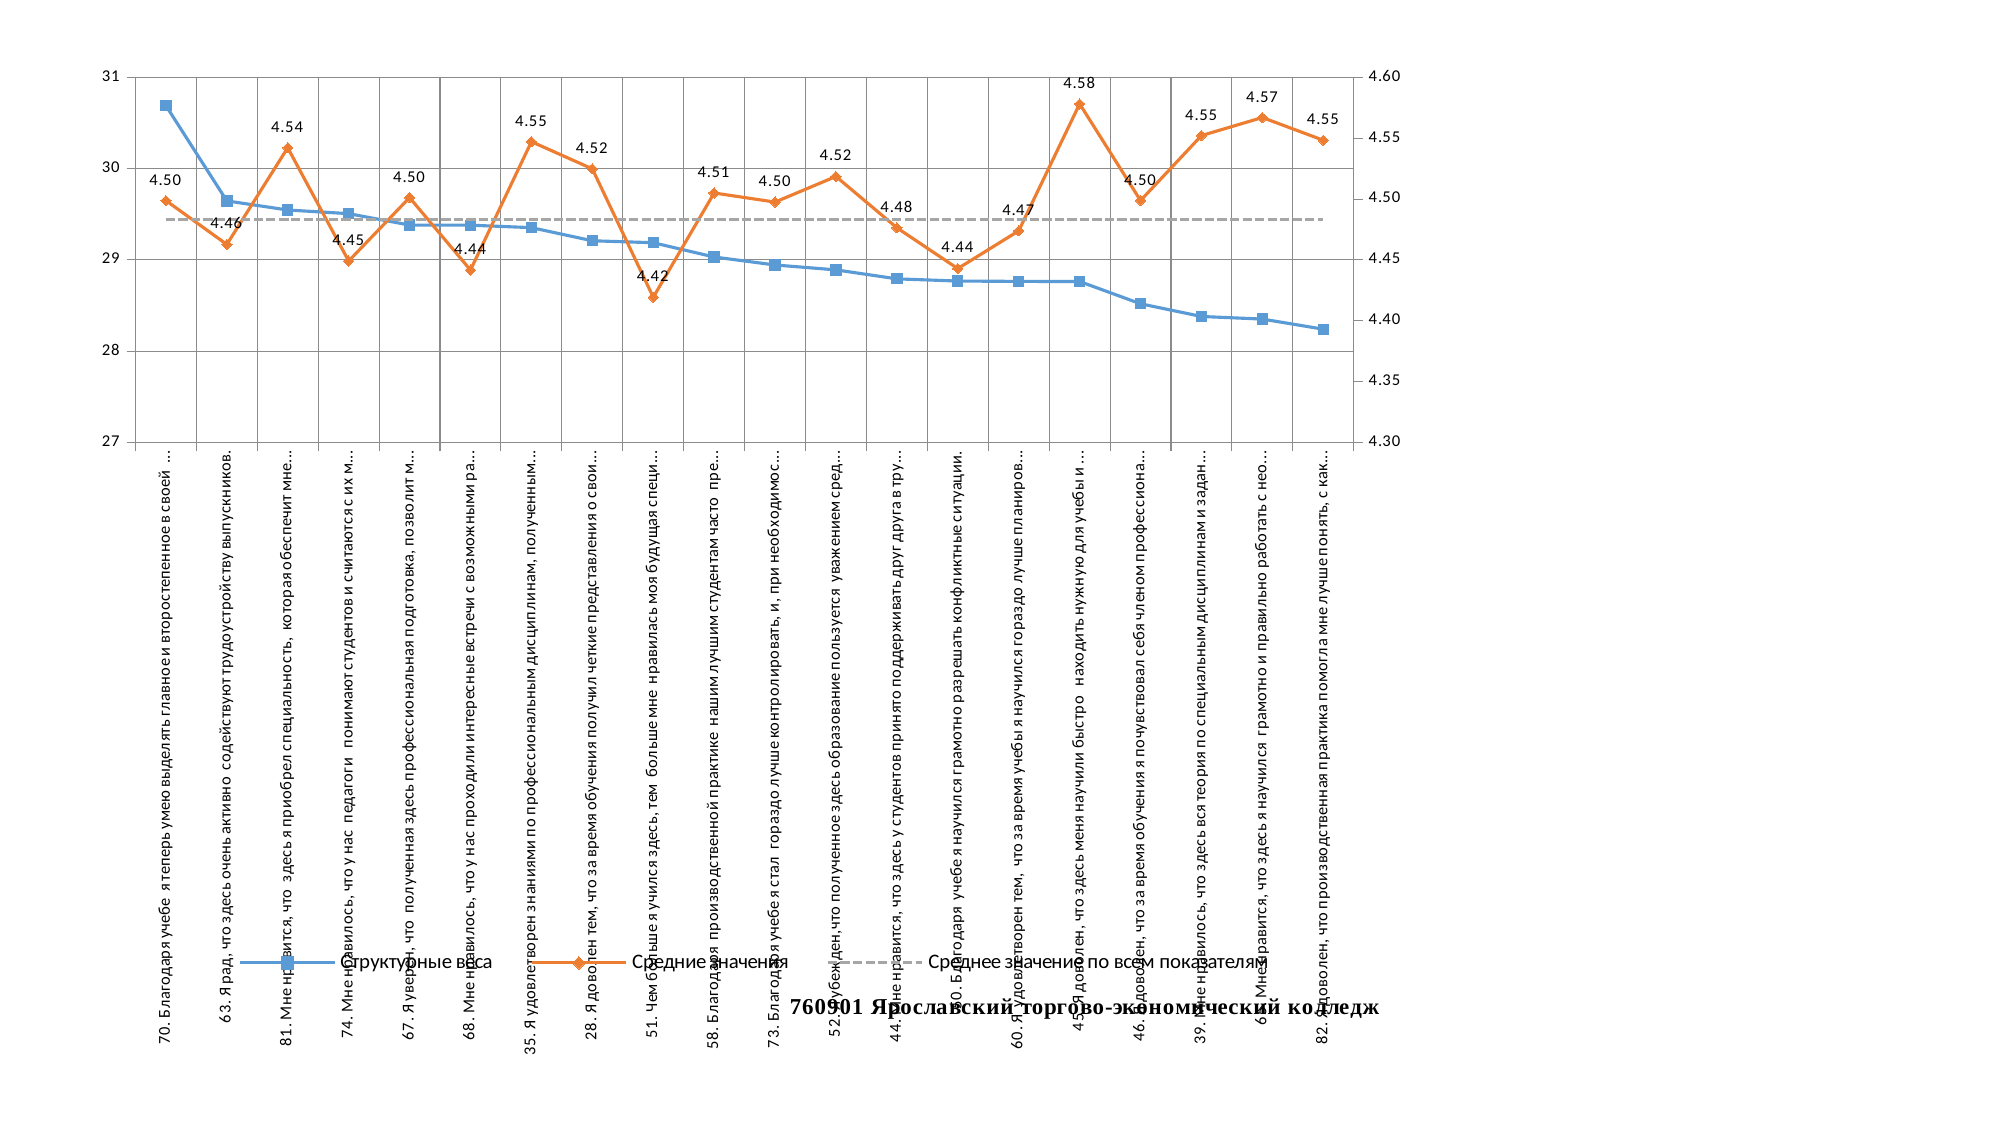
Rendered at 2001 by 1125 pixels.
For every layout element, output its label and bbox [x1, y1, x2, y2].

chart [59, 58, 1414, 1056]
